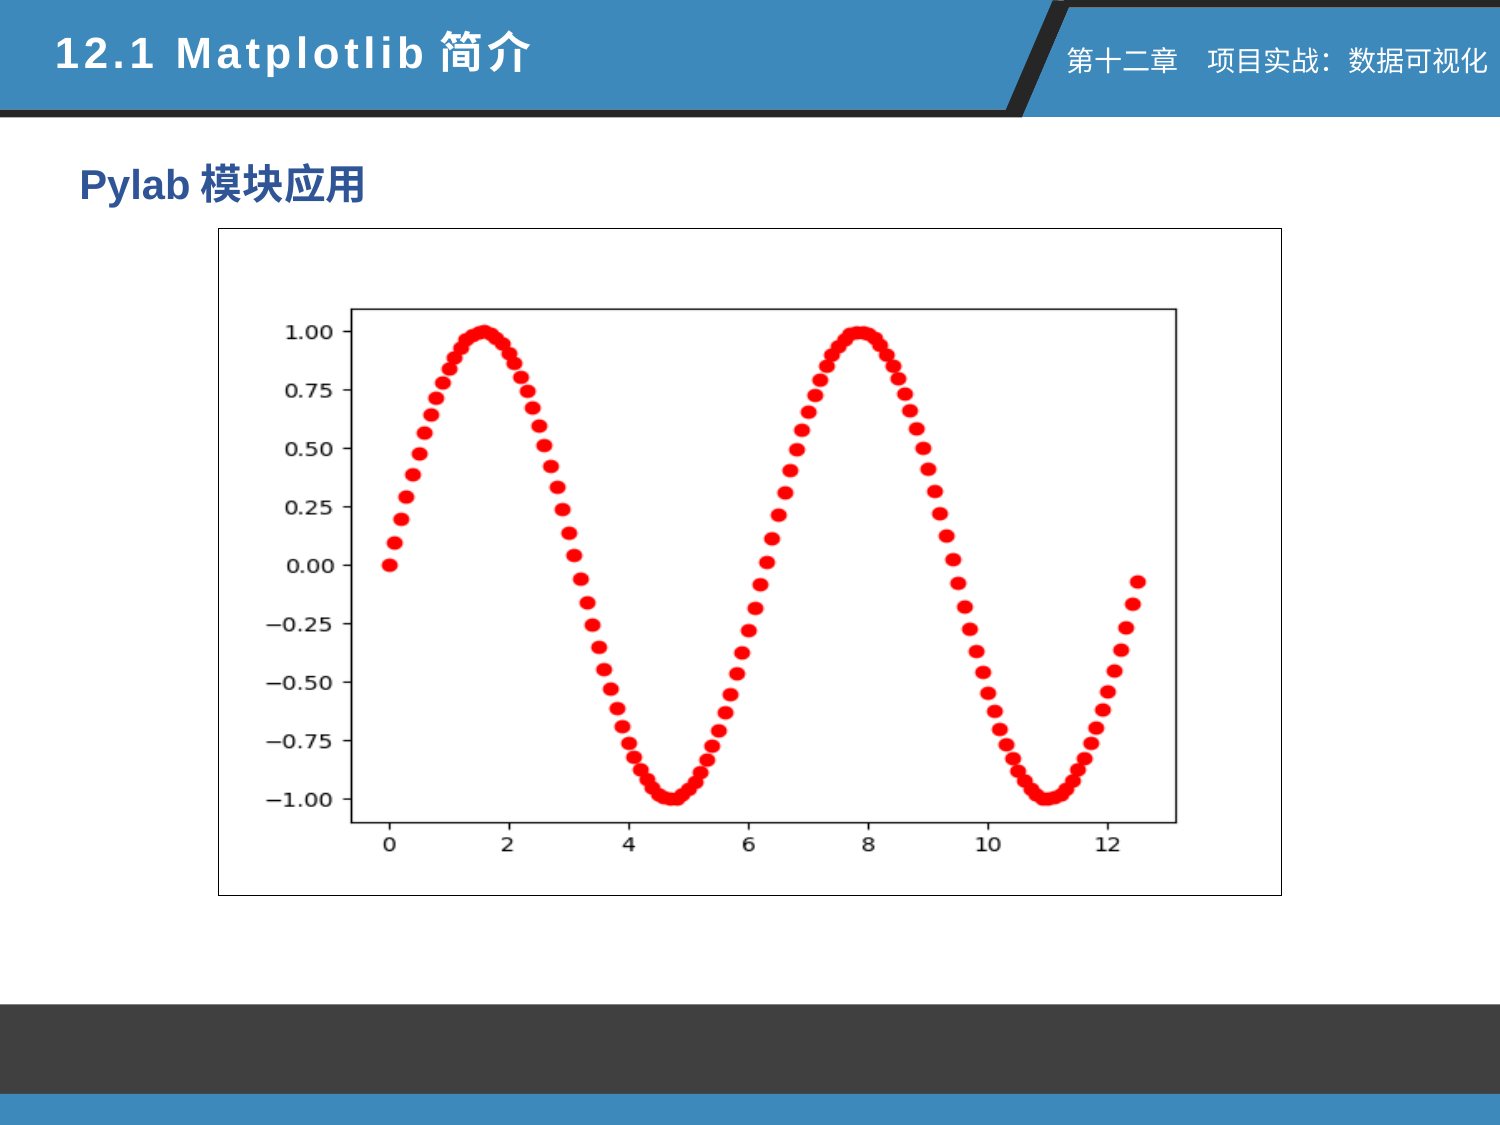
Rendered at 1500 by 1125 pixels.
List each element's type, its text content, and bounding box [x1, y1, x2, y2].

picture [218, 228, 1282, 896]
text_box 第十二章 项目实战：数据可视化 [1031, 35, 1500, 85]
list Pylab模块应用 [64, 155, 1229, 245]
text_box 12.1 Matplotlib简介 [40, 17, 628, 85]
